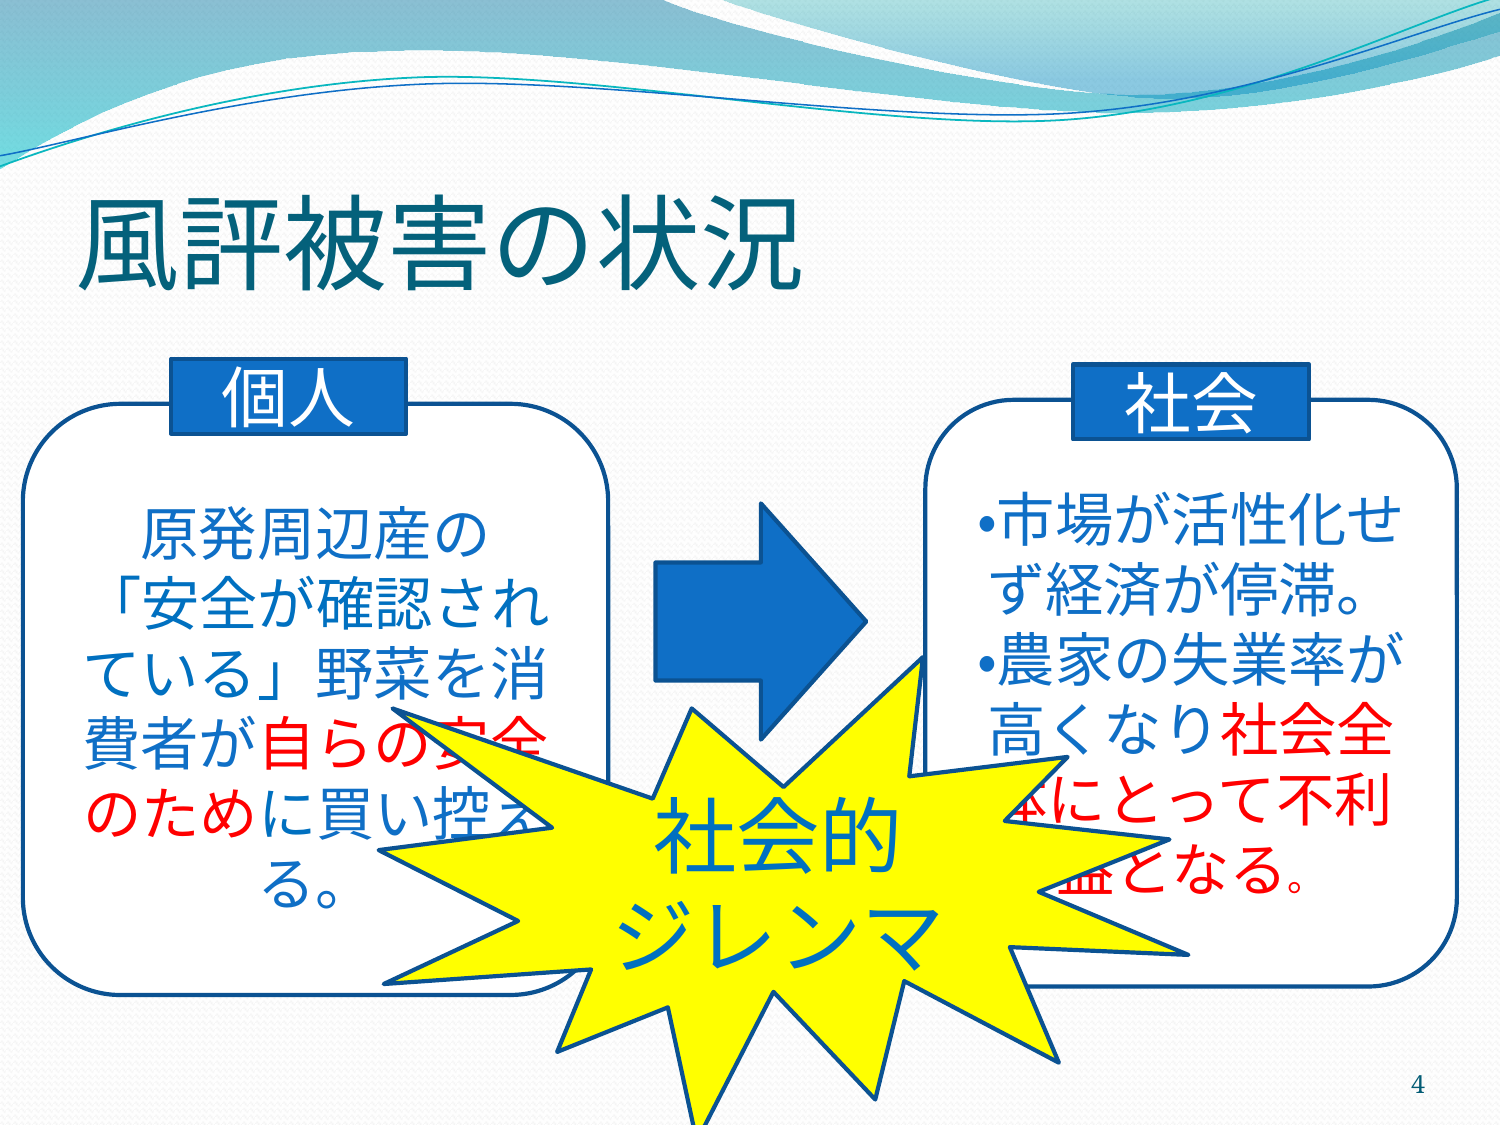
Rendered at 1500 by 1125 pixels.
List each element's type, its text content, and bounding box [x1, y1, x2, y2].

text_box ・市場が活性化せず経済が停滞。 ・農家の失業率が高くなり社会全体にとって不利益となる。 [923, 397, 1459, 989]
text_box 社会的 ジレンマ [376, 655, 1191, 1125]
text_box 個人 [169, 357, 408, 436]
text_box 原発周辺産の 「安全が確認されている」野菜を消費者が自らの安全のために買い控える。 [20, 401, 611, 998]
text_box [653, 501, 868, 742]
text_box 社会 [1071, 362, 1311, 441]
title 風評被害の状況 [75, 115, 1425, 303]
slide_number 4 [1299, 1042, 1425, 1103]
